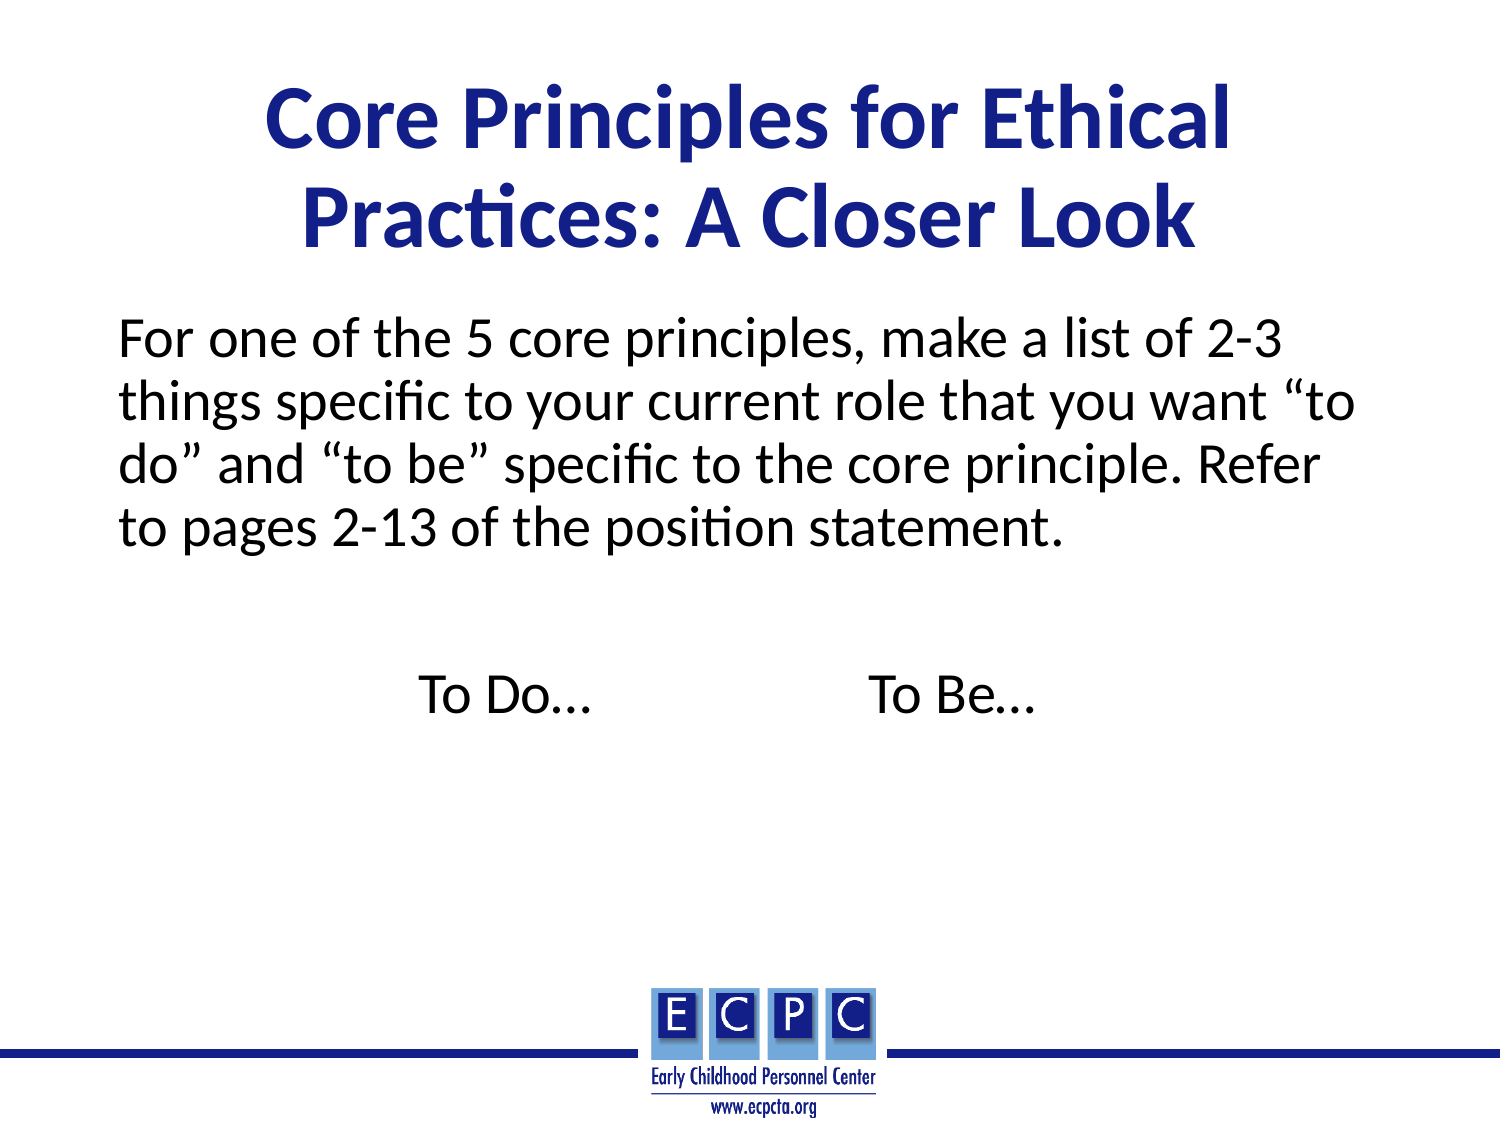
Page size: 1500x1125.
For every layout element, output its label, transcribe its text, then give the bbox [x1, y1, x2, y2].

list For one of the 5 core principles, make a list of 2-3 things specific to your current role that you want “to do” and “to be” specific to the core principle. Refer to pages 2-13 of the position statement. To Do… To Be… [103, 299, 1397, 1014]
picture [651, 1014, 876, 1118]
title Core Principles for Ethical Practices: A Closer Look [103, 59, 1397, 278]
